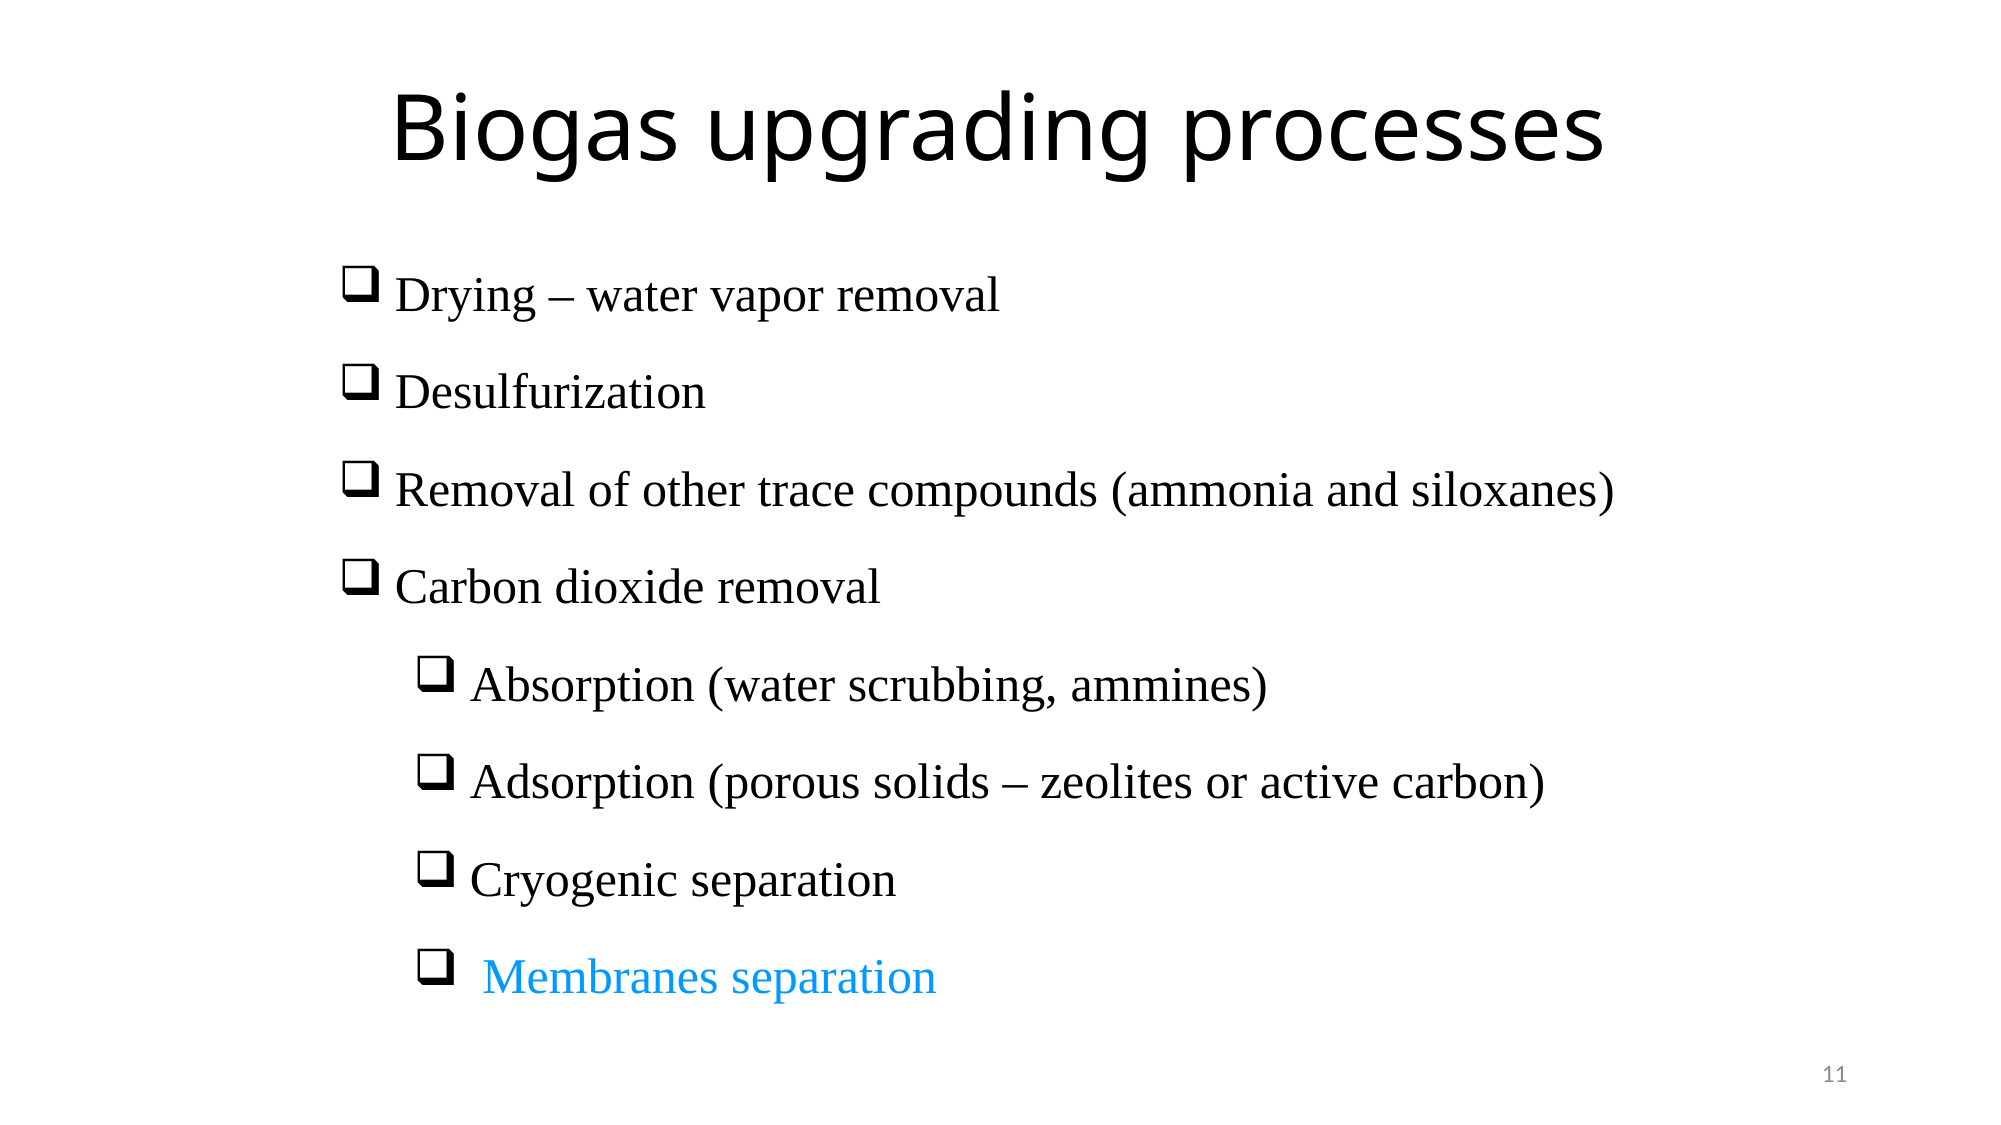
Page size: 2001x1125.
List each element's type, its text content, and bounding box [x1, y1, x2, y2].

text_box Drying – water vapor removal Desulfurization Removal of other trace compounds (ammonia and siloxanes) Carbon dioxide removal Absorption (water scrubbing, ammines) Adsorption (porous solids – zeolites or active carbon) Cryogenic separation Membranes separation [323, 253, 1646, 1011]
text_box Biogas upgrading processes [30, 59, 1966, 188]
slide_number 11 [1412, 1042, 1863, 1103]
